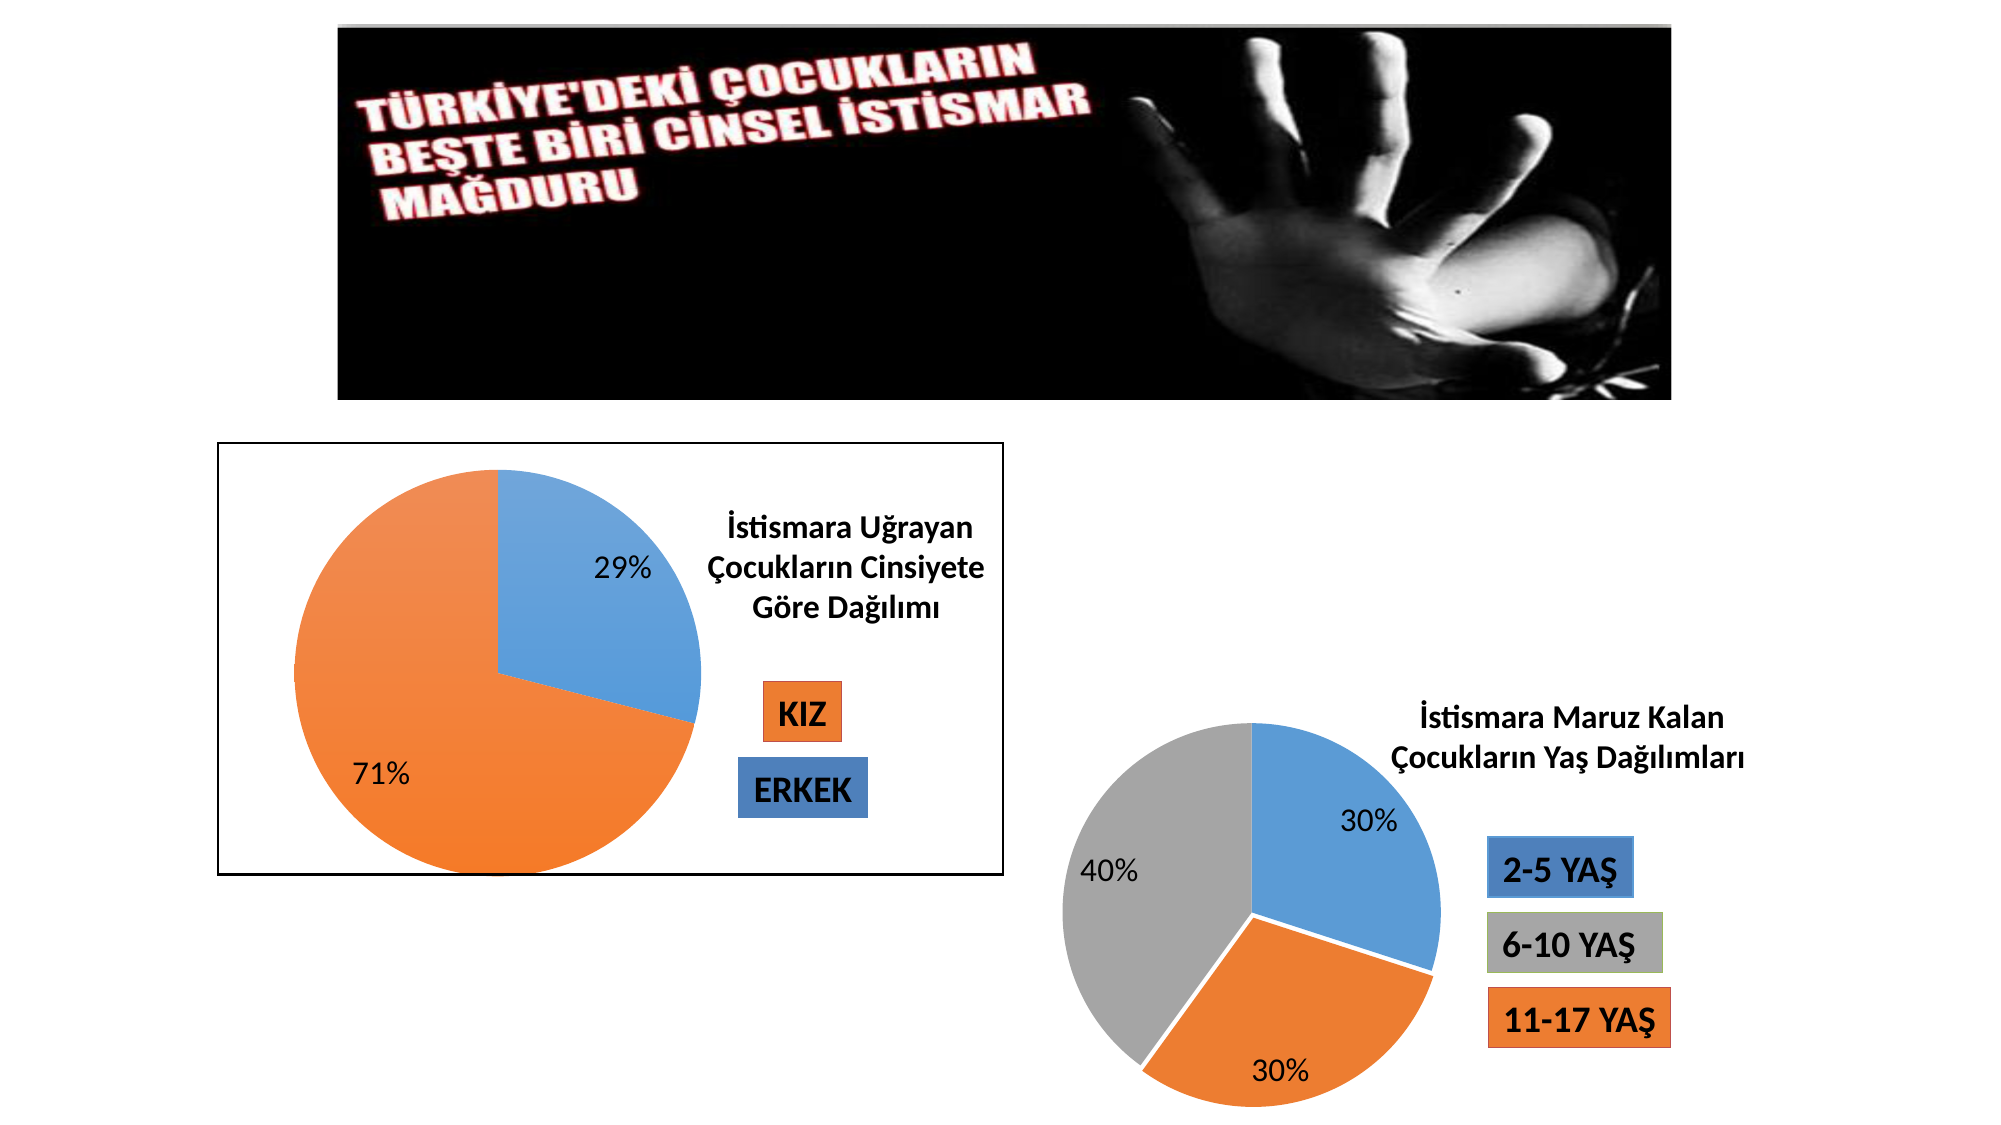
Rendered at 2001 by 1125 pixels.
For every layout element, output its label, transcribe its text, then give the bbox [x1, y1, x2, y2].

text_box 11-17 YAŞ [1520, 987, 1671, 1048]
text_box [337, 24, 1672, 400]
chart [212, 461, 784, 885]
text_box 2-5 YAŞ [1520, 836, 1634, 898]
text_box 6-10 YAŞ [1520, 912, 1663, 973]
text_box [217, 442, 1004, 876]
chart [983, 709, 1520, 1116]
text_box İstismara Maruz Kalan Çocukların Yaş Dağılımları [1374, 687, 1763, 783]
